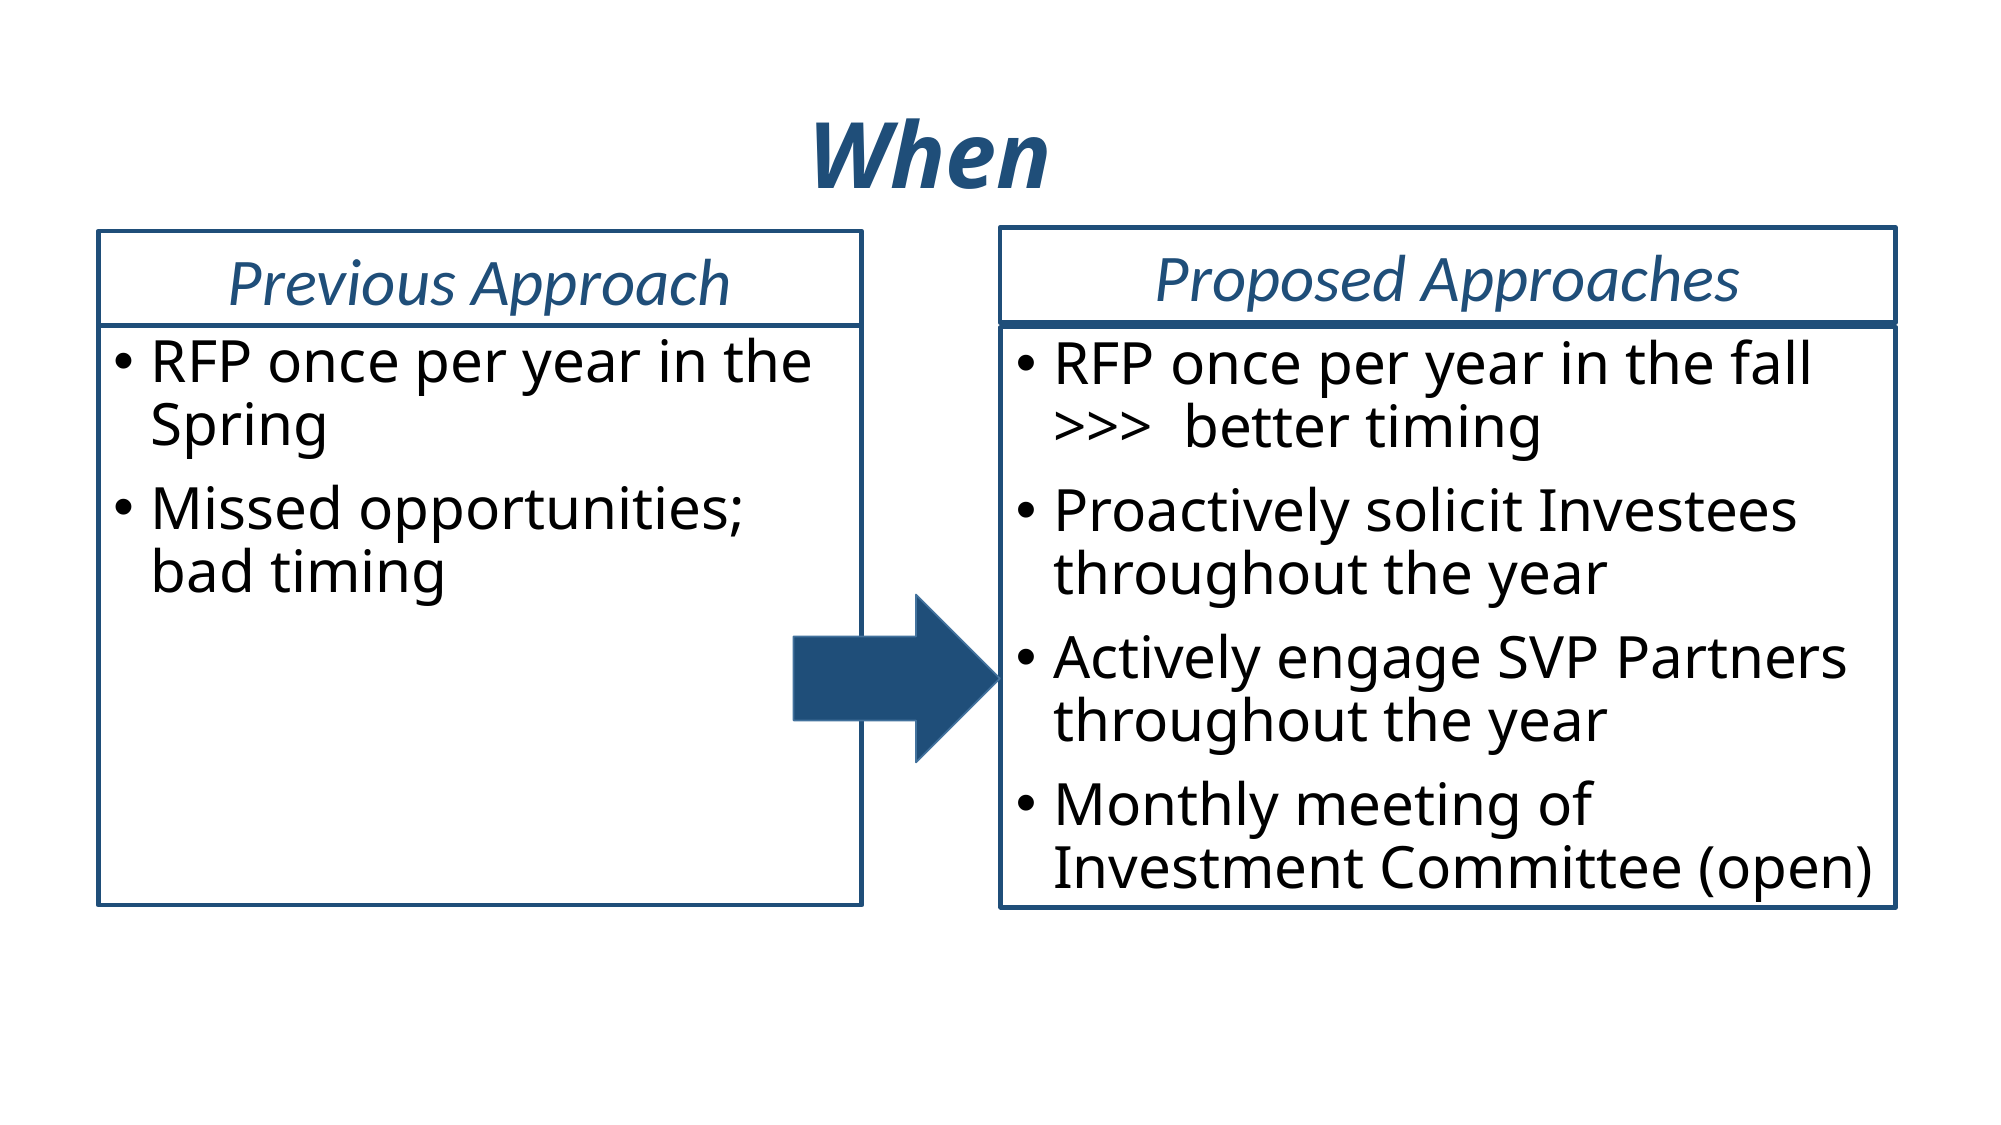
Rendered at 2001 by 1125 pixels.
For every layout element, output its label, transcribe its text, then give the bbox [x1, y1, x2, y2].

text_box Proposed Approaches [999, 227, 1896, 323]
text_box When [793, 109, 1072, 208]
list RFP once per year in the Spring Missed opportunities; bad timing [98, 326, 862, 906]
text_box Previous Approach [98, 231, 862, 326]
text_box [792, 593, 1001, 764]
list RFP once per year in the fall >>> better timing Proactively solicit Investees throughout the year Actively engage SVP Partners throughout the year Monthly meeting of Investment Committee (open) [1000, 327, 1896, 908]
